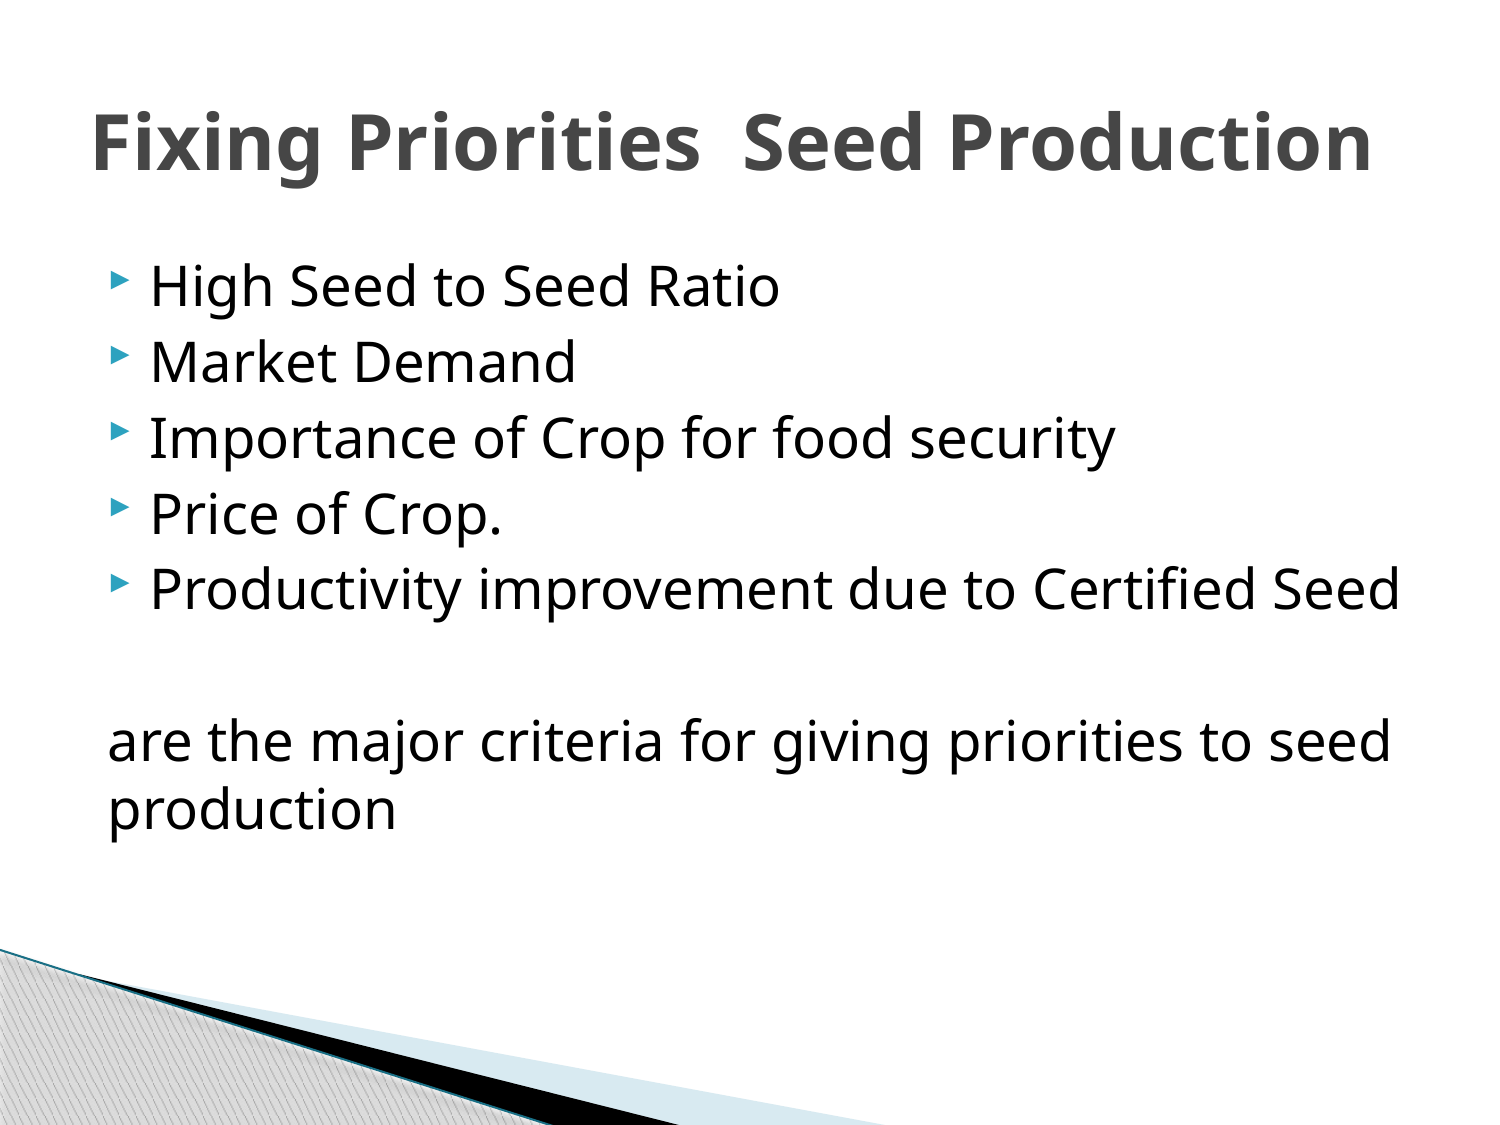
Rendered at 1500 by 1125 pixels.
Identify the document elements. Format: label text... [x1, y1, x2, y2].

list High Seed to Seed Ratio Market Demand Importance of Crop for food security Price of Crop. Productivity improvement due to Certified Seed are the major criteria for giving priorities to seed production [75, 243, 1425, 986]
title Fixing Priorities Seed Production [75, 45, 1425, 233]
